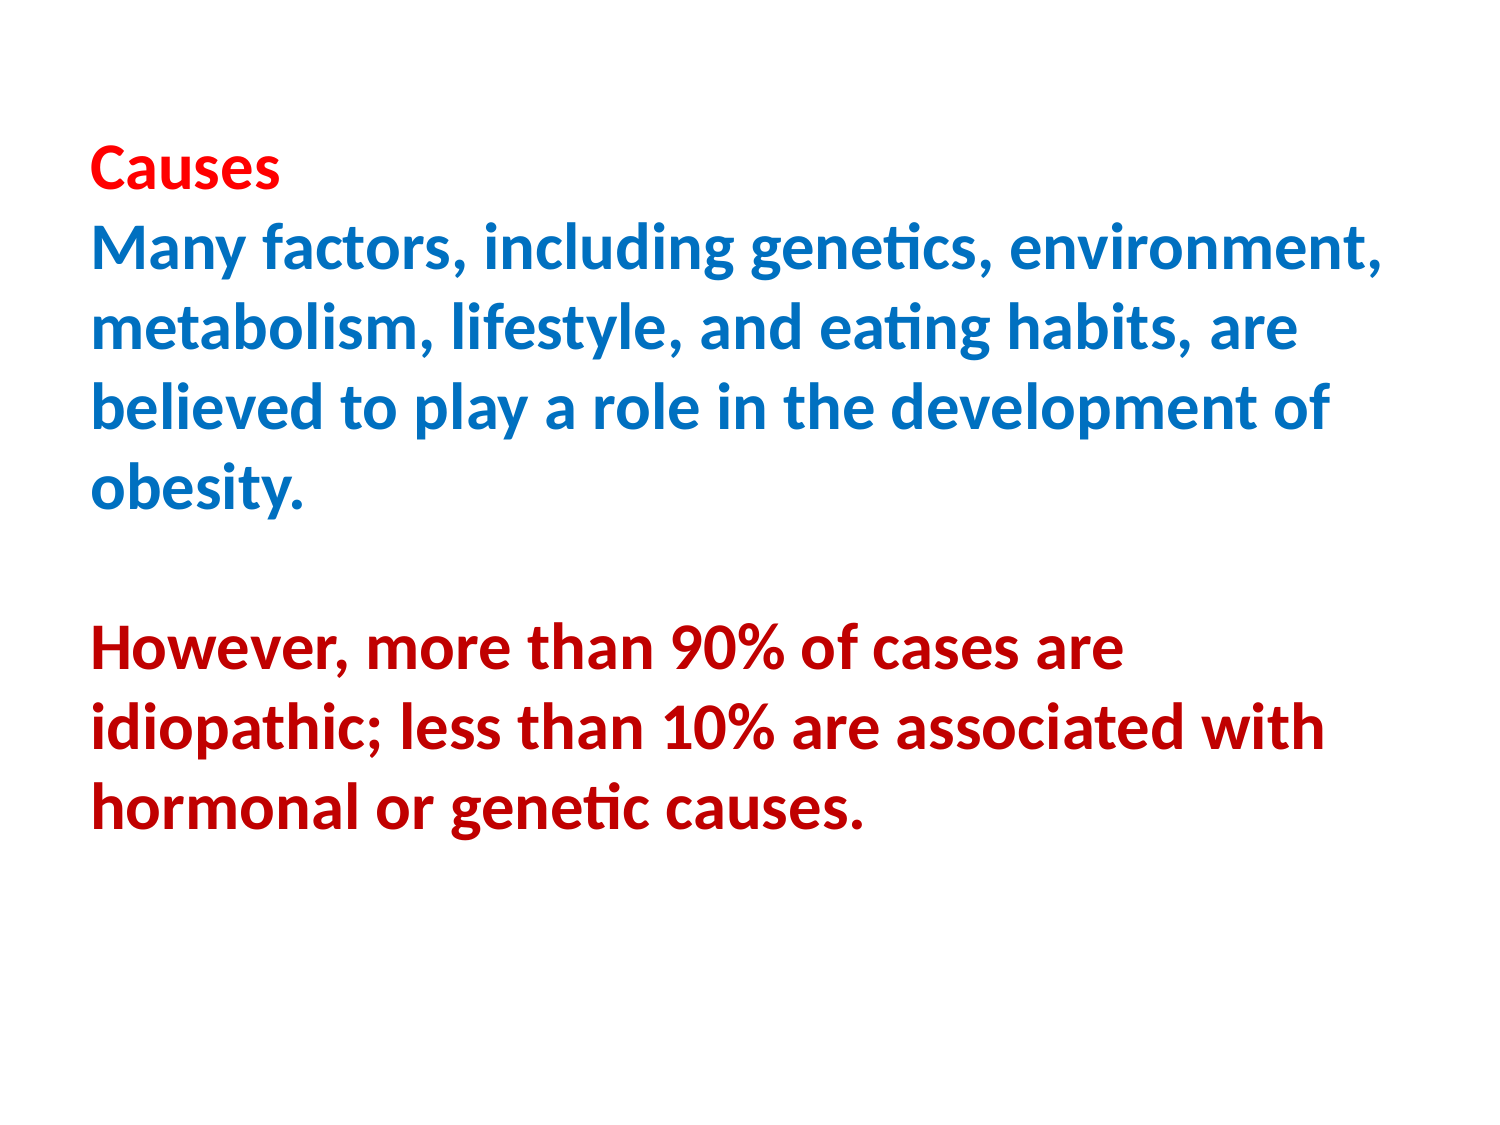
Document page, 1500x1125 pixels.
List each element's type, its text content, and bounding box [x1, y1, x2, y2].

title Causes Many factors, including genetics, environment, metabolism, lifestyle, and eating habits, are believed to play a role in the development of obesity. However, more than 90% of cases are idiopathic; less than 10% are associated with hormonal or genetic causes. [74, 44, 1426, 1001]
